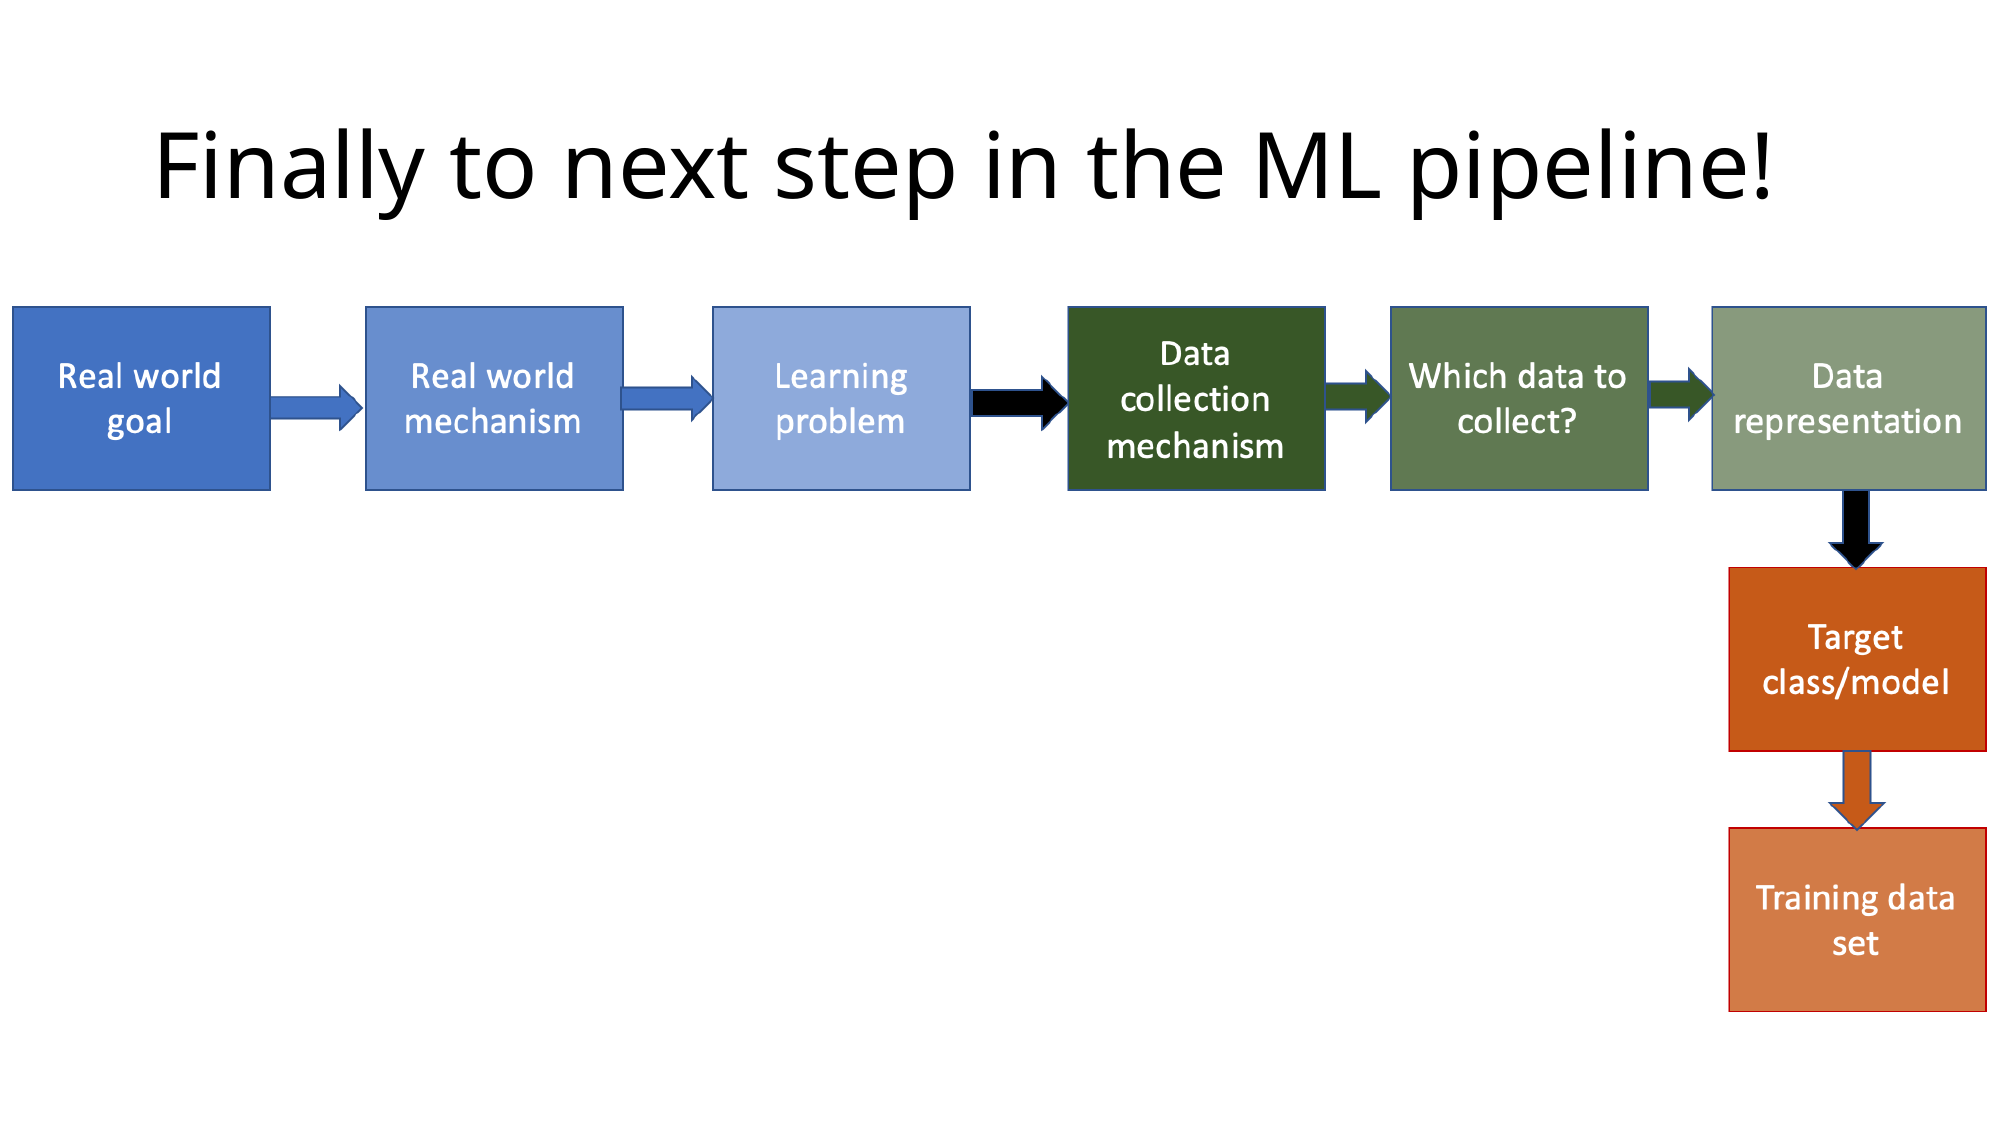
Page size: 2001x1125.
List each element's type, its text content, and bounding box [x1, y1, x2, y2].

picture [0, 277, 2000, 1029]
title Finally to next step in the ML pipeline! [137, 59, 1863, 277]
